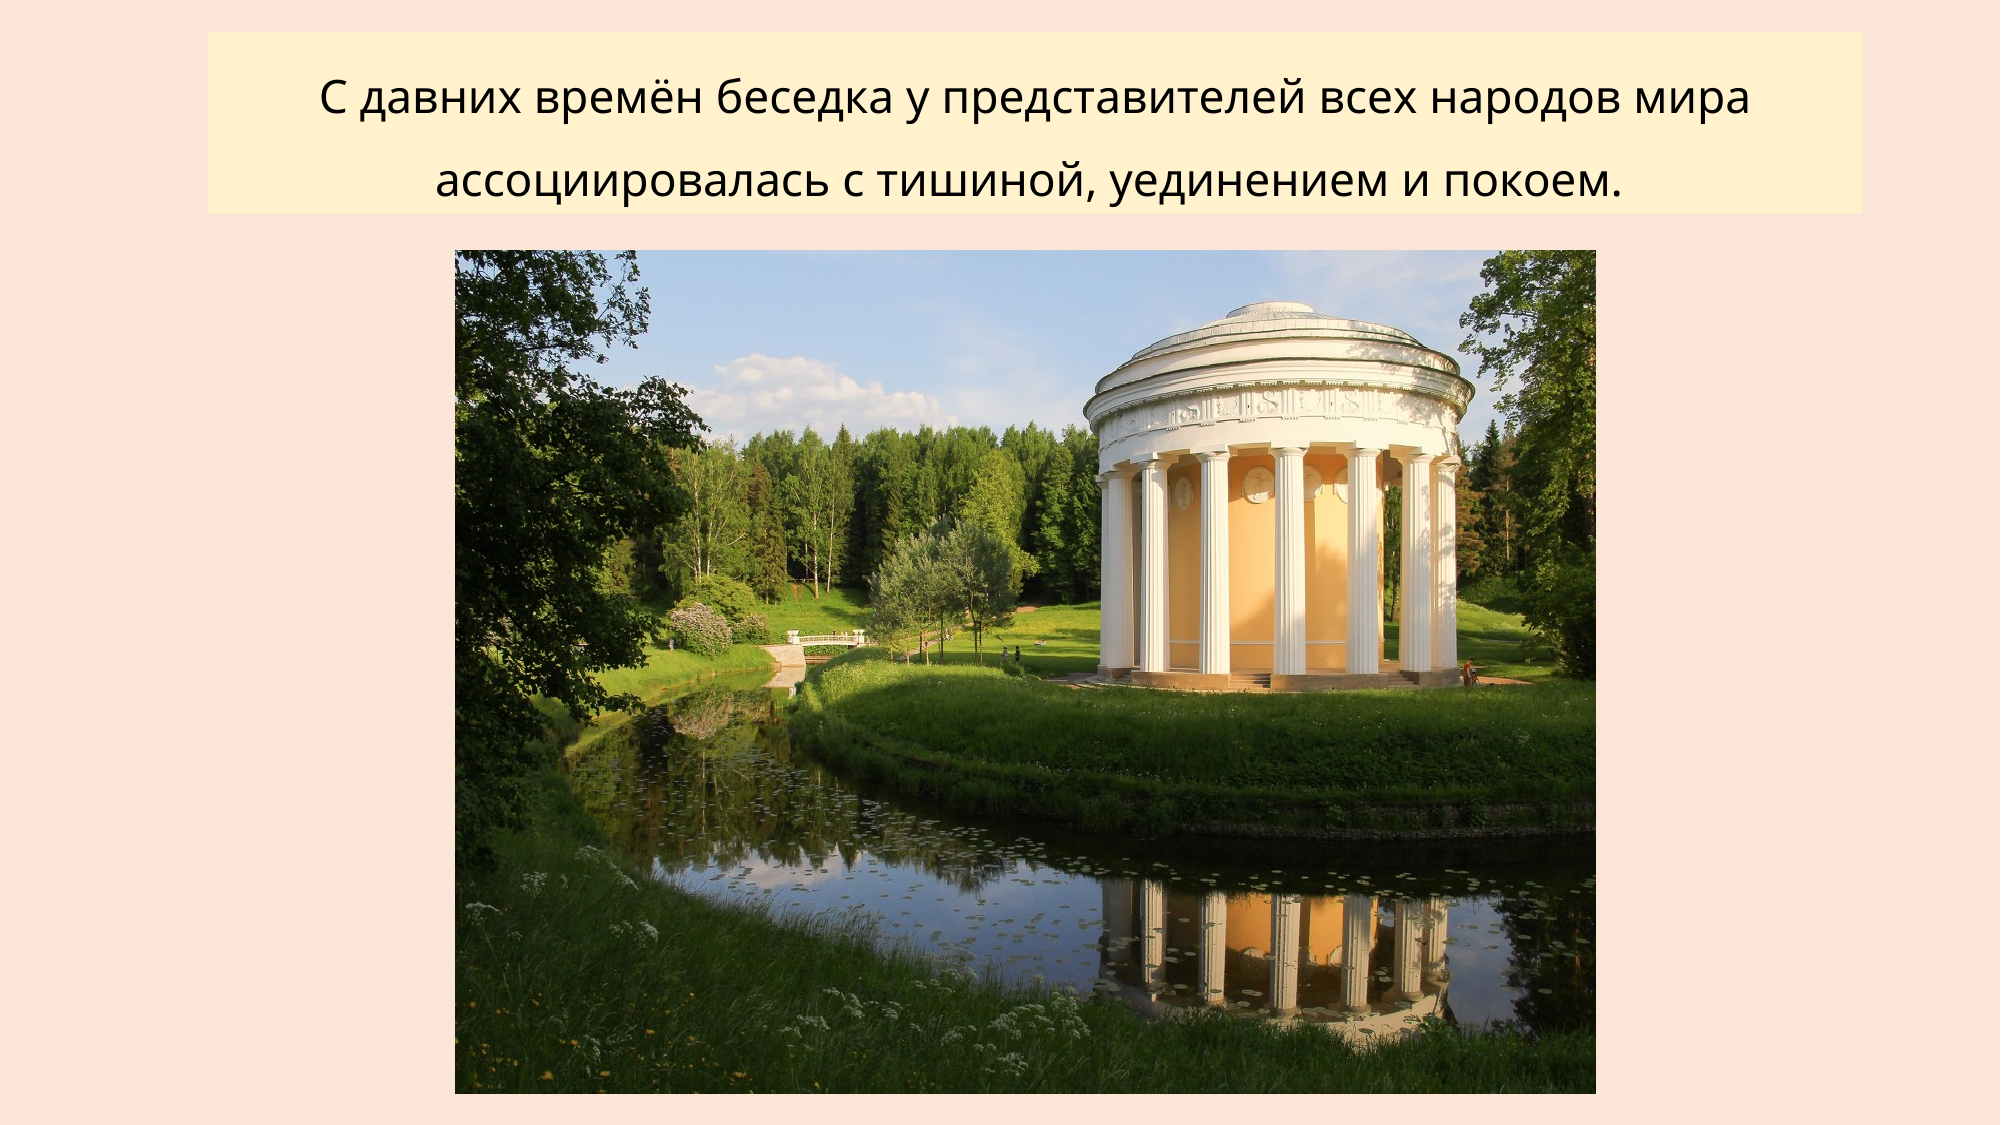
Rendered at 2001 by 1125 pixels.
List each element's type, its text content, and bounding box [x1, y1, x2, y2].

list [455, 250, 1596, 1094]
title С давних времён беседка у представителей всех народов мира ассоциировалась с тишиной, уединением и покоем. [207, 31, 1863, 214]
